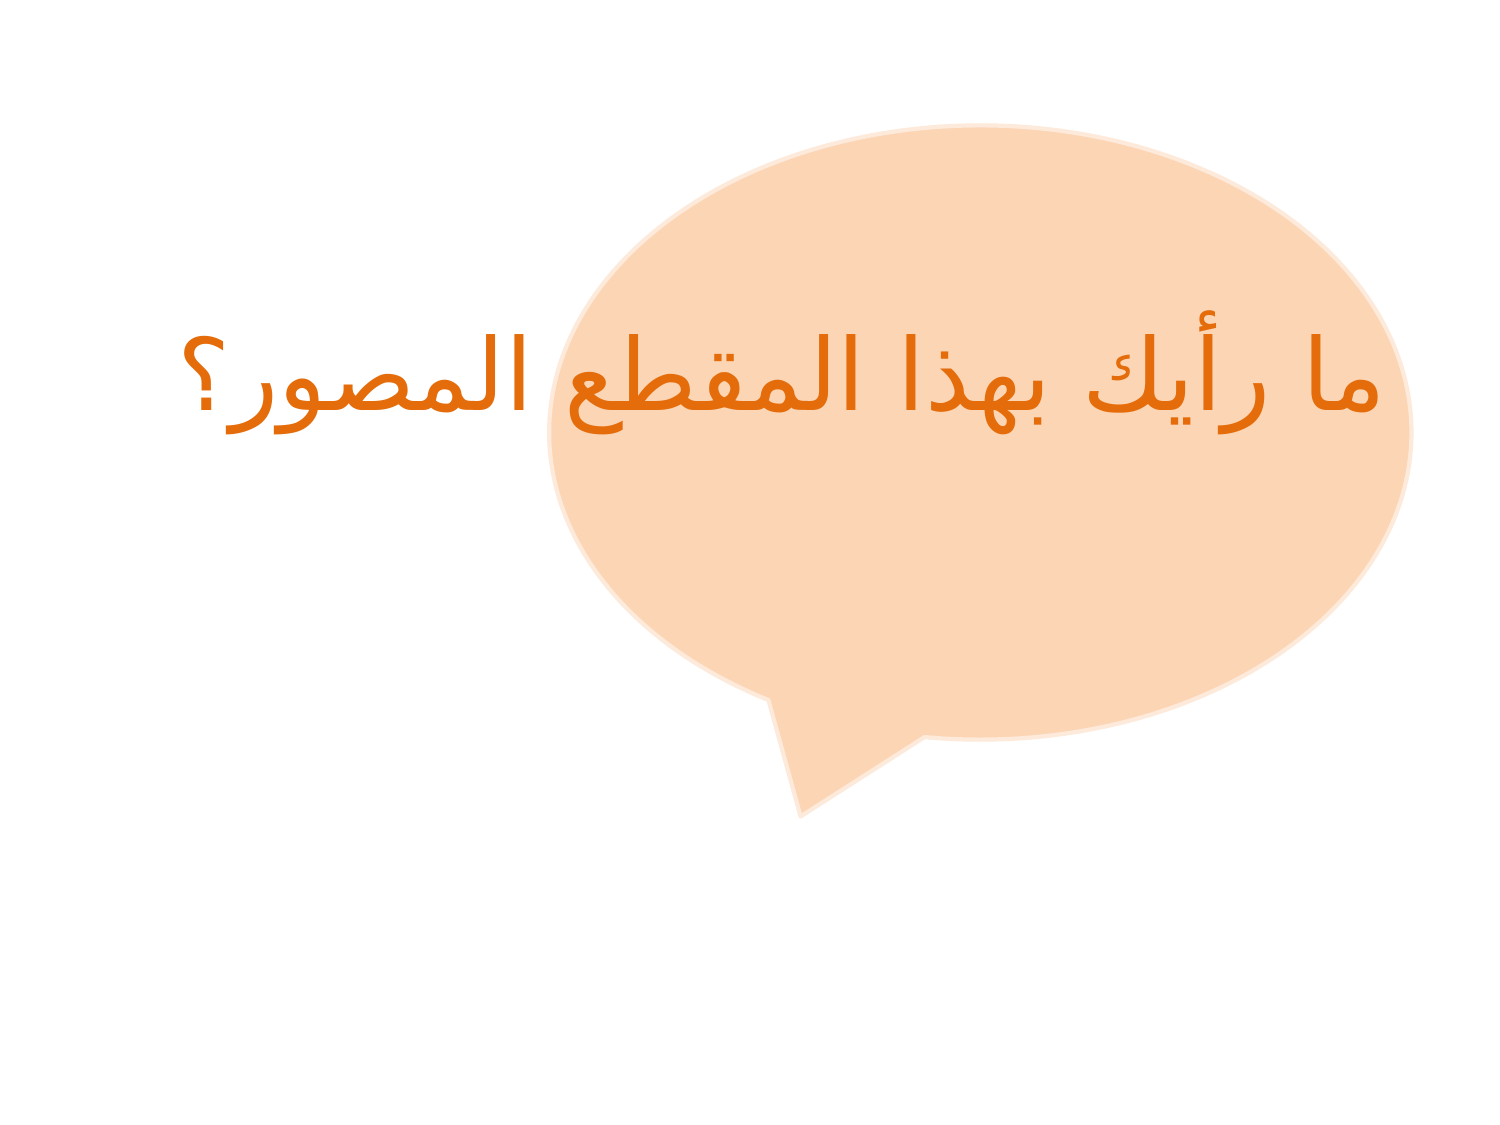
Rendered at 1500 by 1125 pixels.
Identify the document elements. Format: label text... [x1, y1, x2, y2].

text_box [1404, 367, 1414, 498]
list ما رأيك بهذا المقطع المصور؟ [53, 302, 1404, 1046]
text_box [587, 123, 1374, 302]
